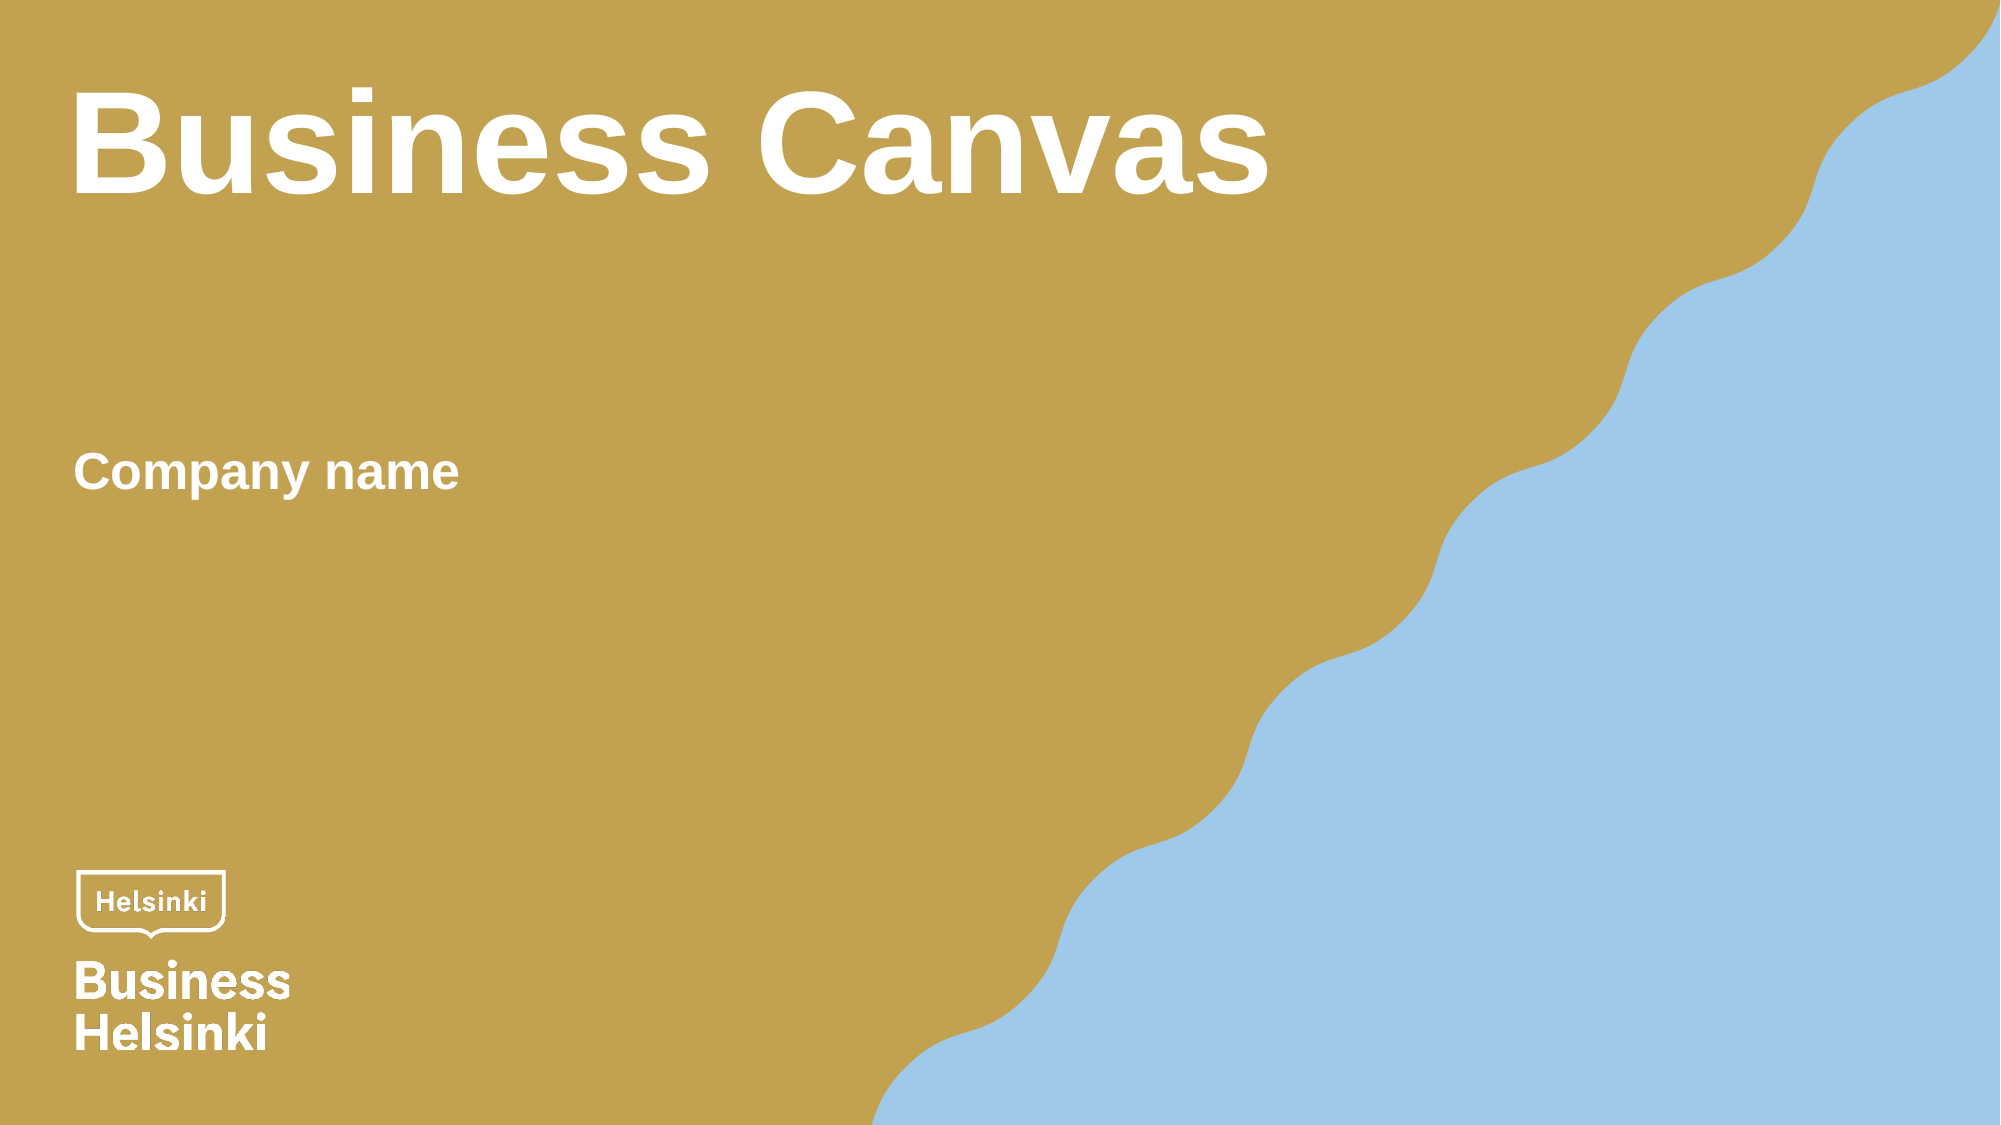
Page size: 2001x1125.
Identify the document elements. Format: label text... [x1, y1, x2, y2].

list Company name [73, 437, 1831, 597]
title Business Canvas [67, 75, 1829, 415]
